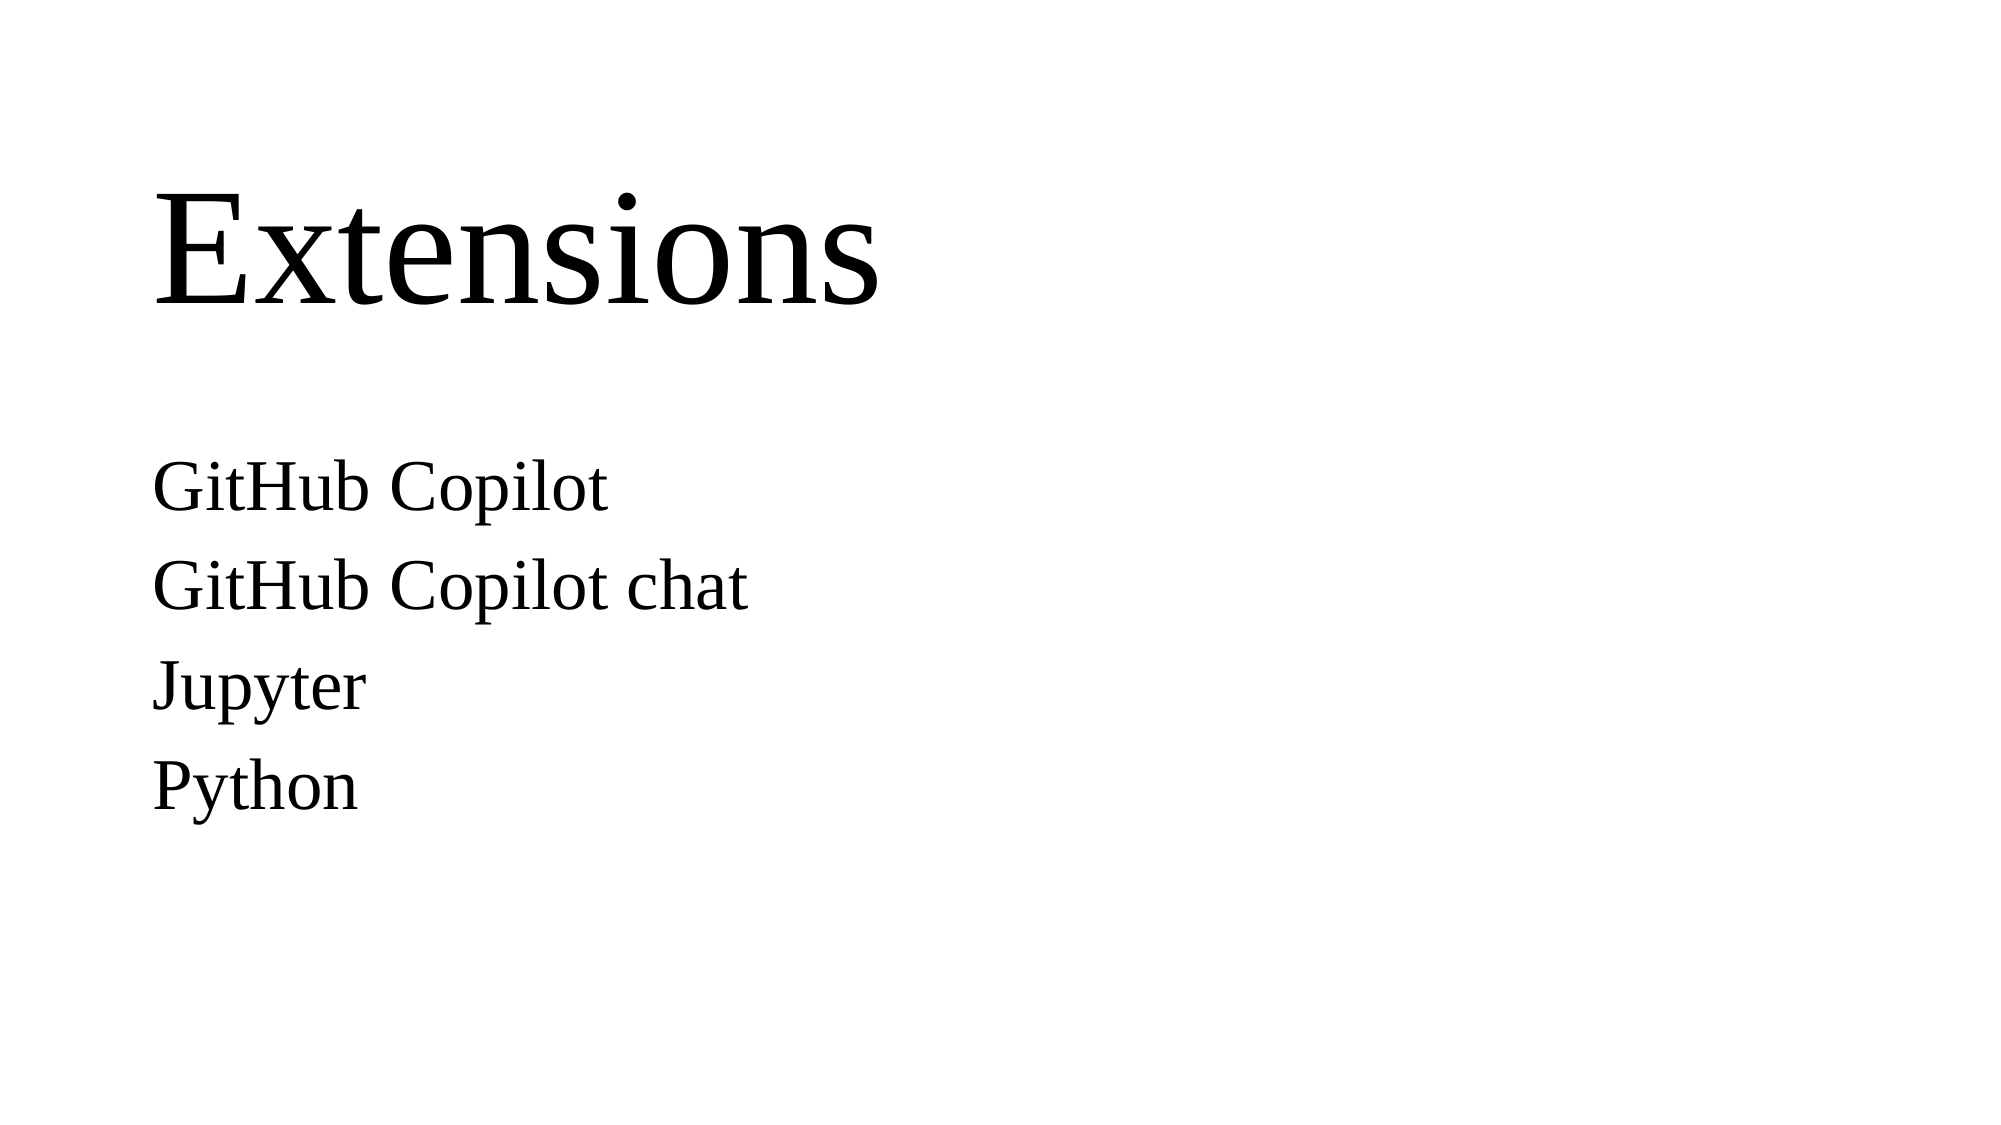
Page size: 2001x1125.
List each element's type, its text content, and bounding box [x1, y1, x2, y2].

title Extensions [137, 140, 1863, 358]
list GitHub Copilot GitHub Copilot chat Jupyter Python [137, 440, 1863, 860]
